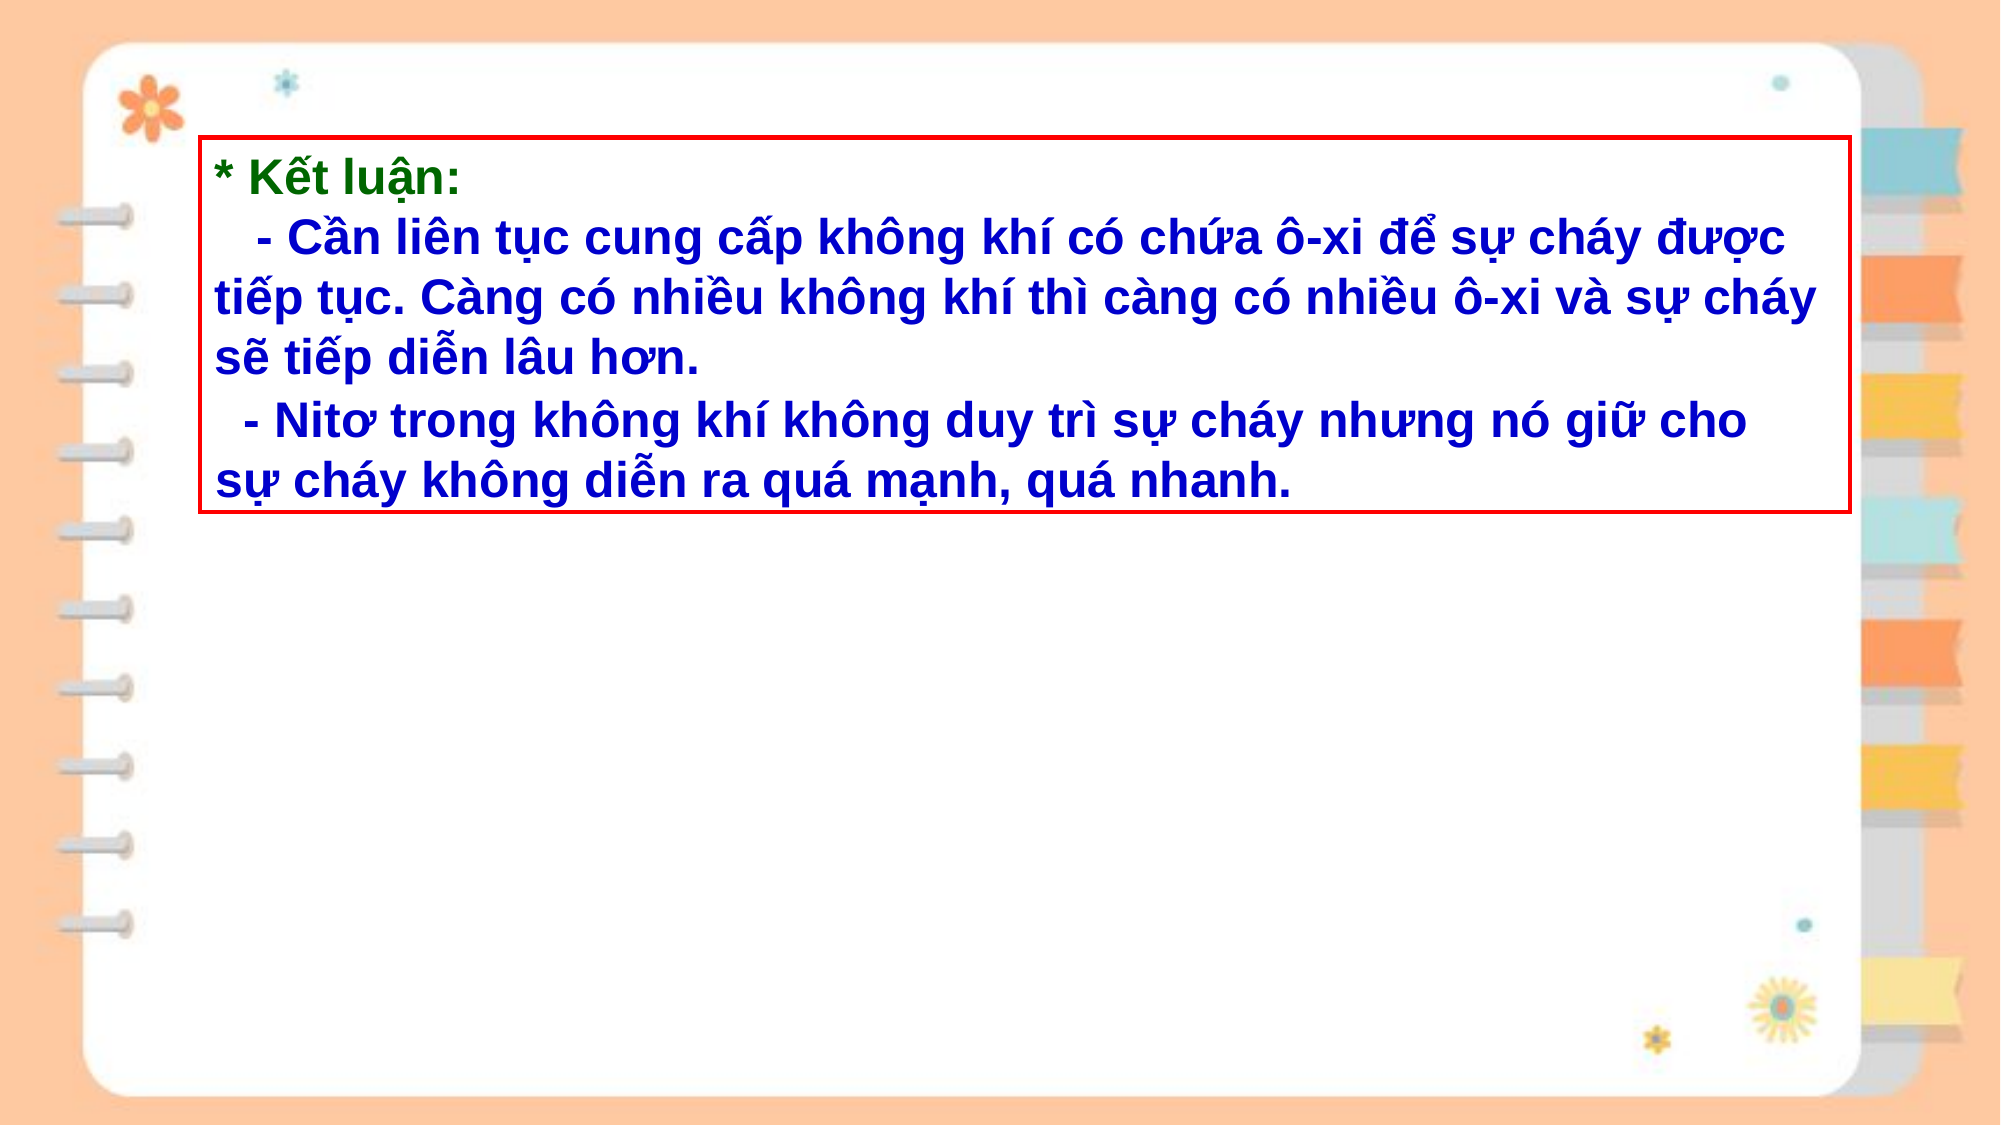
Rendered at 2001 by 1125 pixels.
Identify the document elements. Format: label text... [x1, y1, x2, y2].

text_box - Nitơ trong không khí không duy trì sự cháy nhưng nó giữ cho sự cháy không diễn ra quá mạnh, quá nhanh. [201, 380, 1813, 516]
text_box * Kết luận: - Cần liên tục cung cấp không khí có chứa ô-xi để sự cháy được tiếp tục. Càng có nhiều không khí thì càng có nhiều ô-xi và sự cháy sẽ tiếp diễn lâu hơn. [199, 137, 1850, 513]
picture [0, 0, 2001, 1125]
